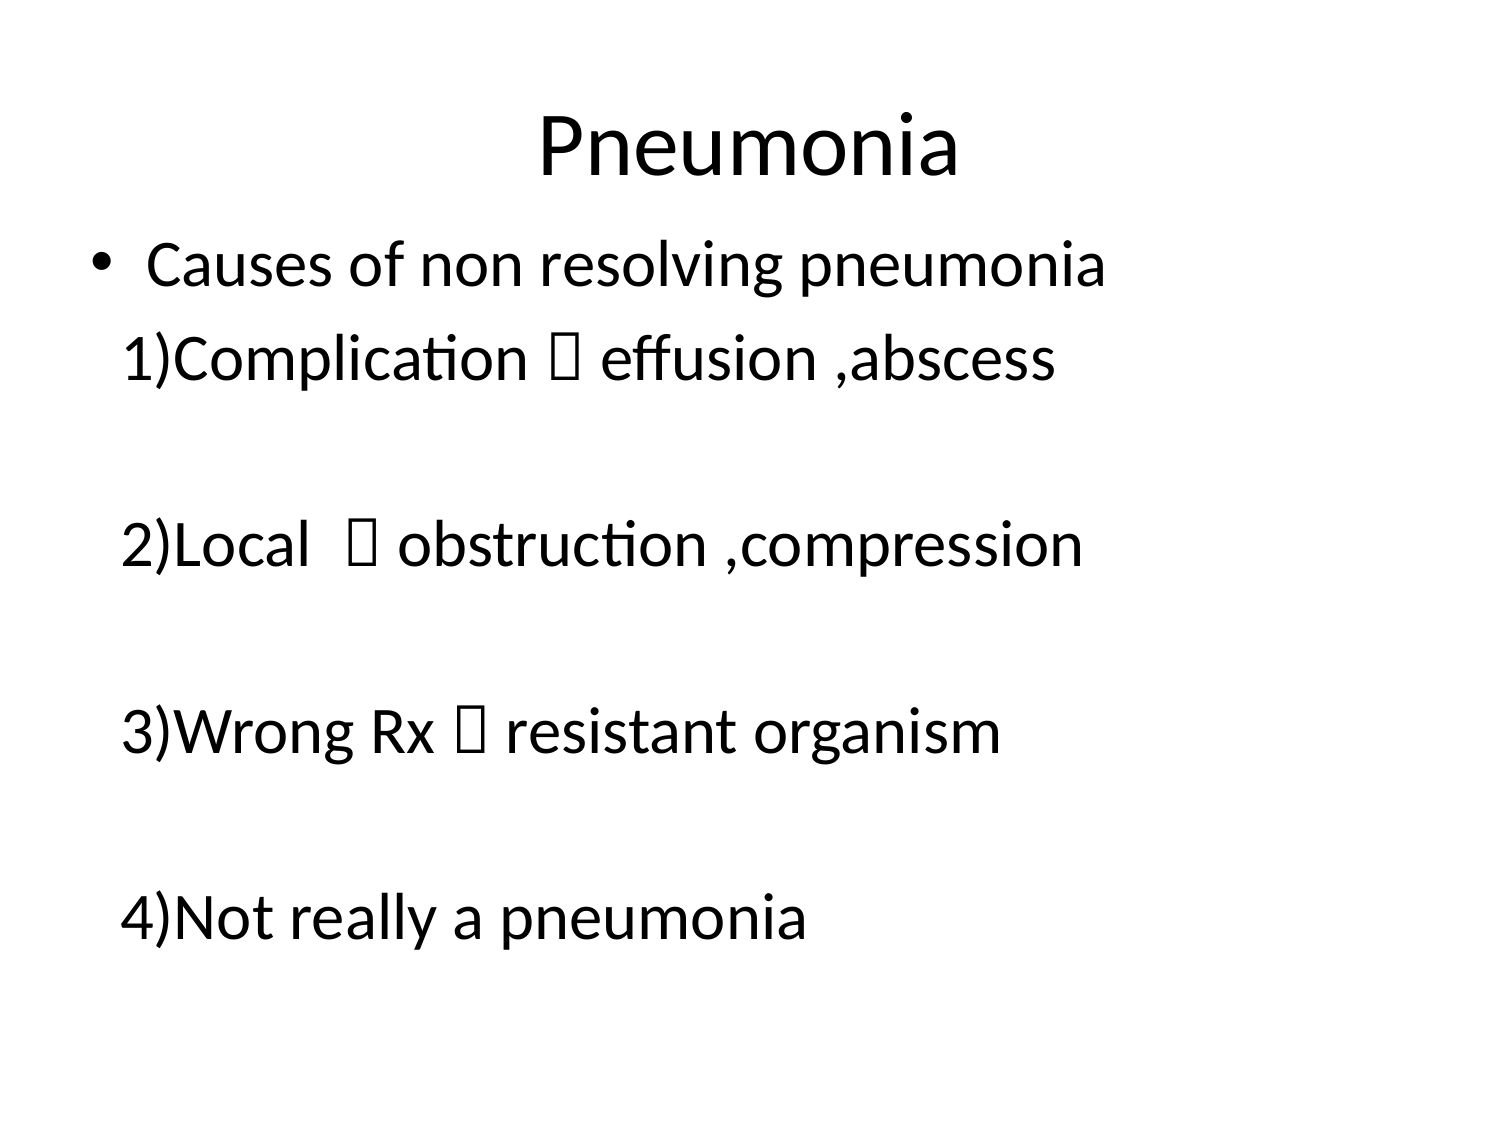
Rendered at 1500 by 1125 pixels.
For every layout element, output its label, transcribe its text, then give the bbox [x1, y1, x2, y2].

title Pneumonia [75, 45, 1425, 212]
list Causes of non resolving pneumonia 1)Complication  effusion ,abscess 2)Local  obstruction ,compression 3)Wrong Rx  resistant organism 4)Not really a pneumonia [75, 212, 1425, 1005]
